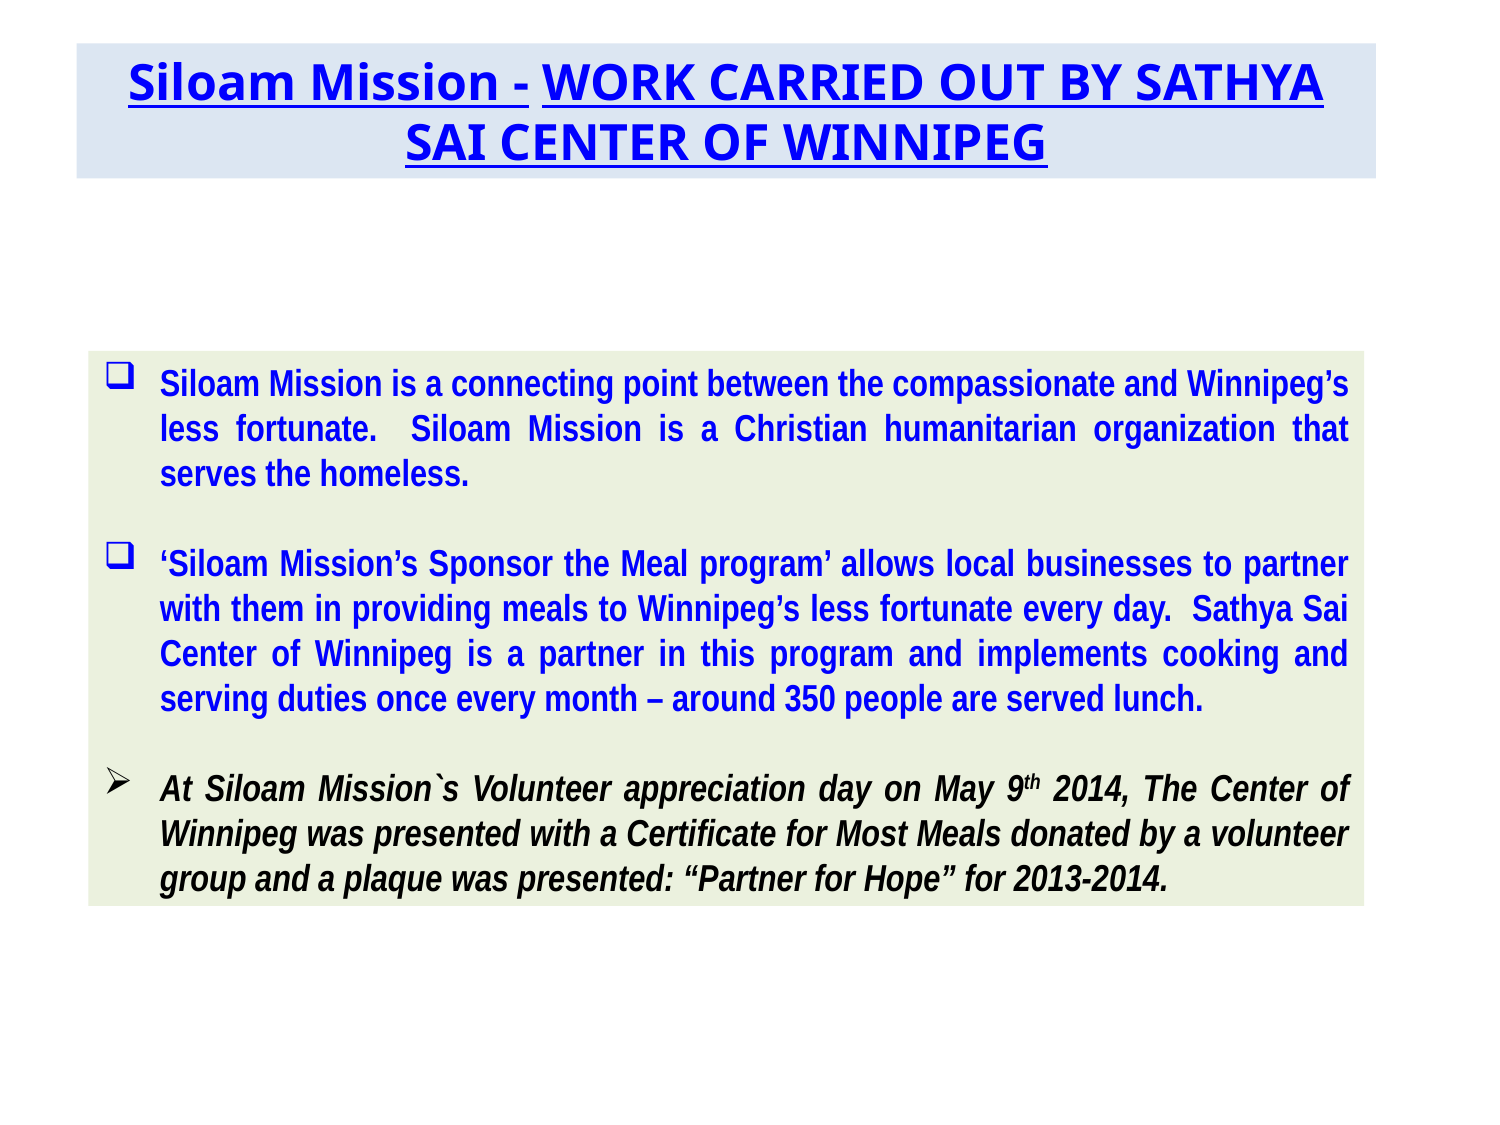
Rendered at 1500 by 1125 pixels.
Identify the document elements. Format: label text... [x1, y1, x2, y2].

text_box Siloam Mission - WORK CARRIED OUT BY SATHYA SAI CENTER OF WINNIPEG [76, 43, 1376, 179]
text_box Siloam Mission is a connecting point between the compassionate and Winnipeg’s less fortunate. Siloam Mission is a Christian humanitarian organization that serves the homeless. ‘Siloam Mission’s Sponsor the Meal program’ allows local businesses to partner with them in providing meals to Winnipeg’s less fortunate every day. Sathya Sai Center of Winnipeg is a partner in this program and implements cooking and serving duties once every month – around 350 people are served lunch. At Siloam Mission`s Volunteer appreciation day on May 9th 2014, The Center of Winnipeg was presented with a Certificate for Most Meals donated by a volunteer group and a plaque was presented: “Partner for Hope” for 2013-2014. [88, 350, 1365, 906]
